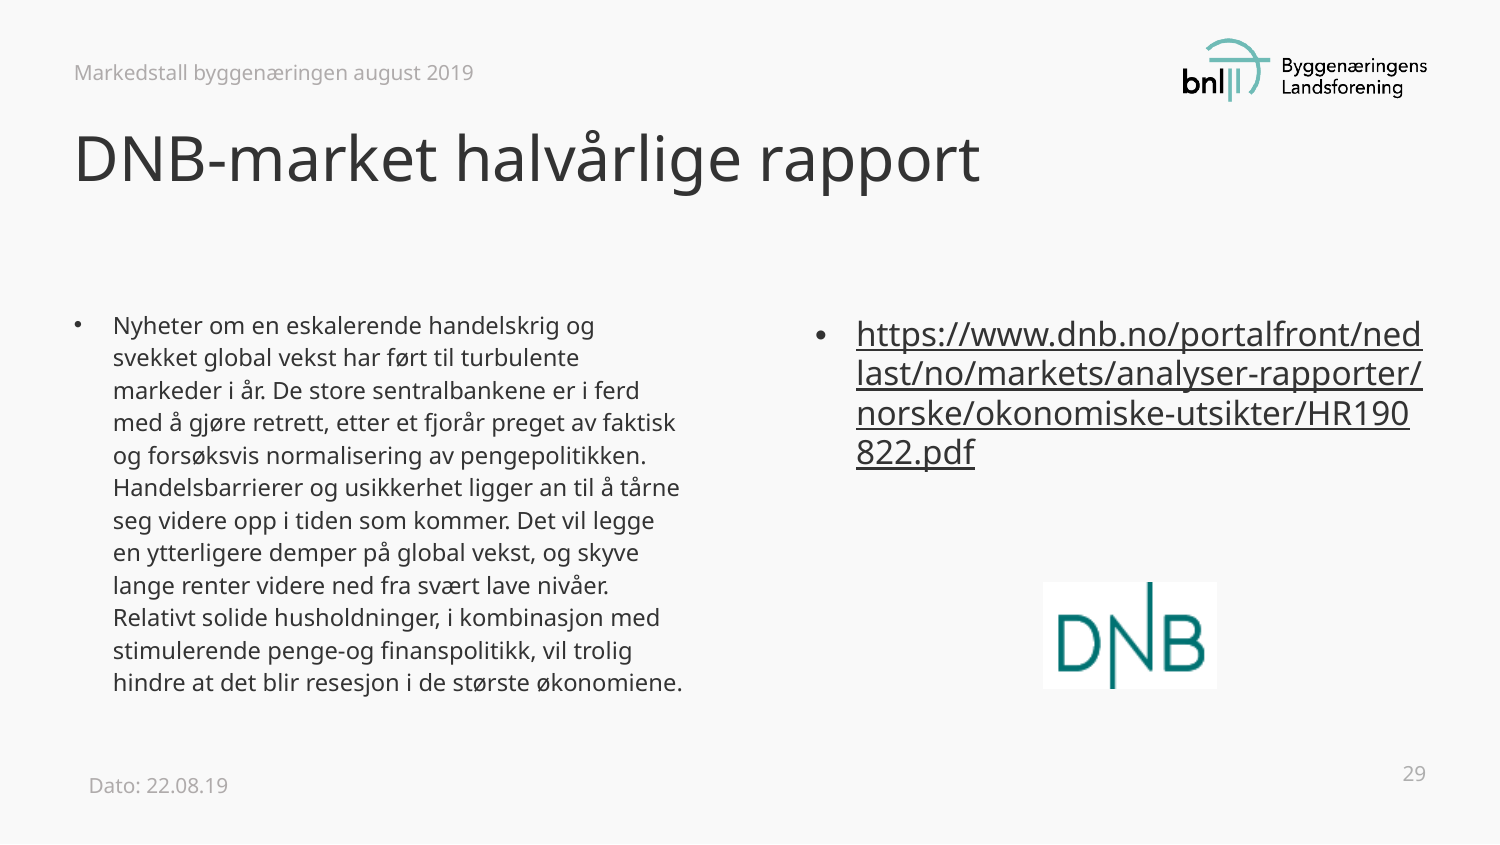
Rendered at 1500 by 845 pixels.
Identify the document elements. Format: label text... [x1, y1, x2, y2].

picture [1183, 38, 1427, 102]
list https://www.dnb.no/portalfront/nedlast/no/markets/analyser-rapporter/norske/okonomiske-utsikter/HR190822.pdf [814, 306, 1427, 724]
text_box Dato: 22.08.19 [73, 765, 397, 806]
picture [1043, 582, 1217, 690]
slide_number 29 [1338, 760, 1427, 806]
title DNB-market halvårlige rapport [73, 127, 1427, 267]
list Markedstall byggenæringen august 2019 [73, 56, 1234, 102]
list Nyheter om en eskalerende handelskrig og svekket global vekst har ført til turbulente markeder i år. De store sentralbankene er i ferd med å gjøre retrett, etter et fjorår preget av faktisk og forsøksvis normalisering av pengepolitikken. Handelsbarrierer og usikkerhet ligger an til å tårne seg videre opp i tiden som kommer. Det vil legge en ytterligere demper på global vekst, og skyve lange renter videre ned fra svært lave nivåer. Relativt solide husholdninger, i kombinasjon med stimulerende penge-og finanspolitikk, vil trolig hindre at det blir resesjon i de største økonomiene. [73, 306, 685, 724]
